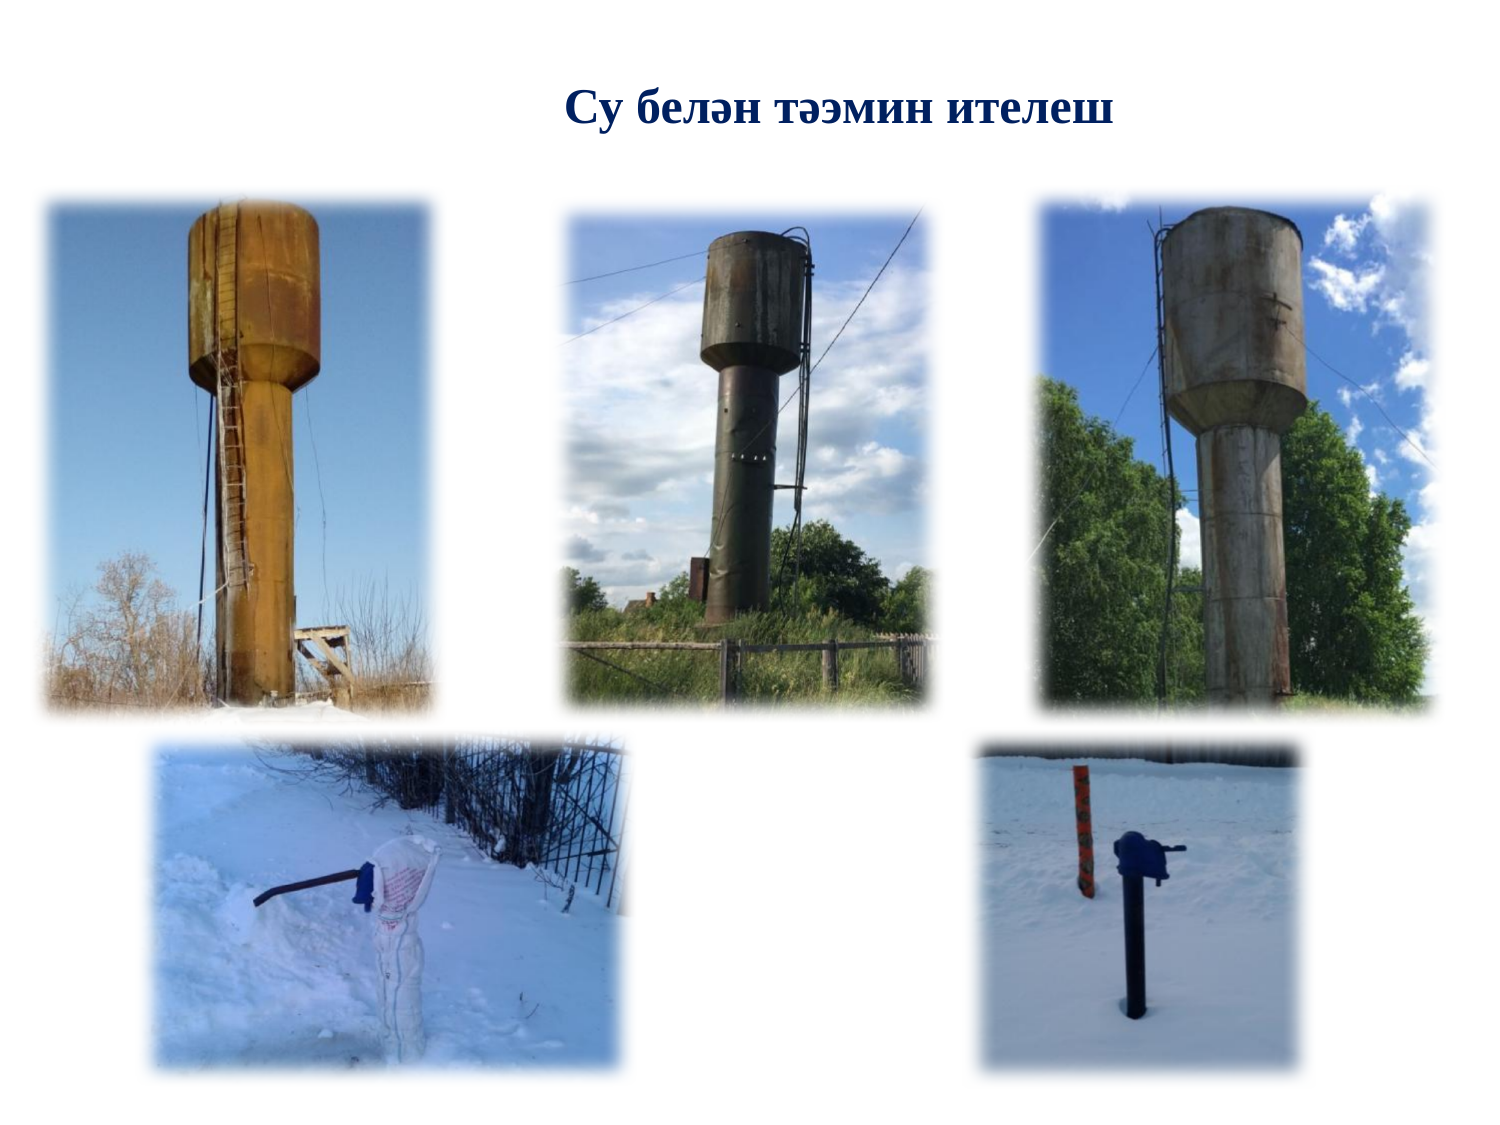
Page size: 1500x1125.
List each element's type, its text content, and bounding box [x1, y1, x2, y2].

picture [29, 184, 638, 1087]
picture [548, 196, 945, 724]
picture [962, 184, 1448, 1090]
text_box Су белән тәэмин ителеш [549, 66, 1150, 142]
